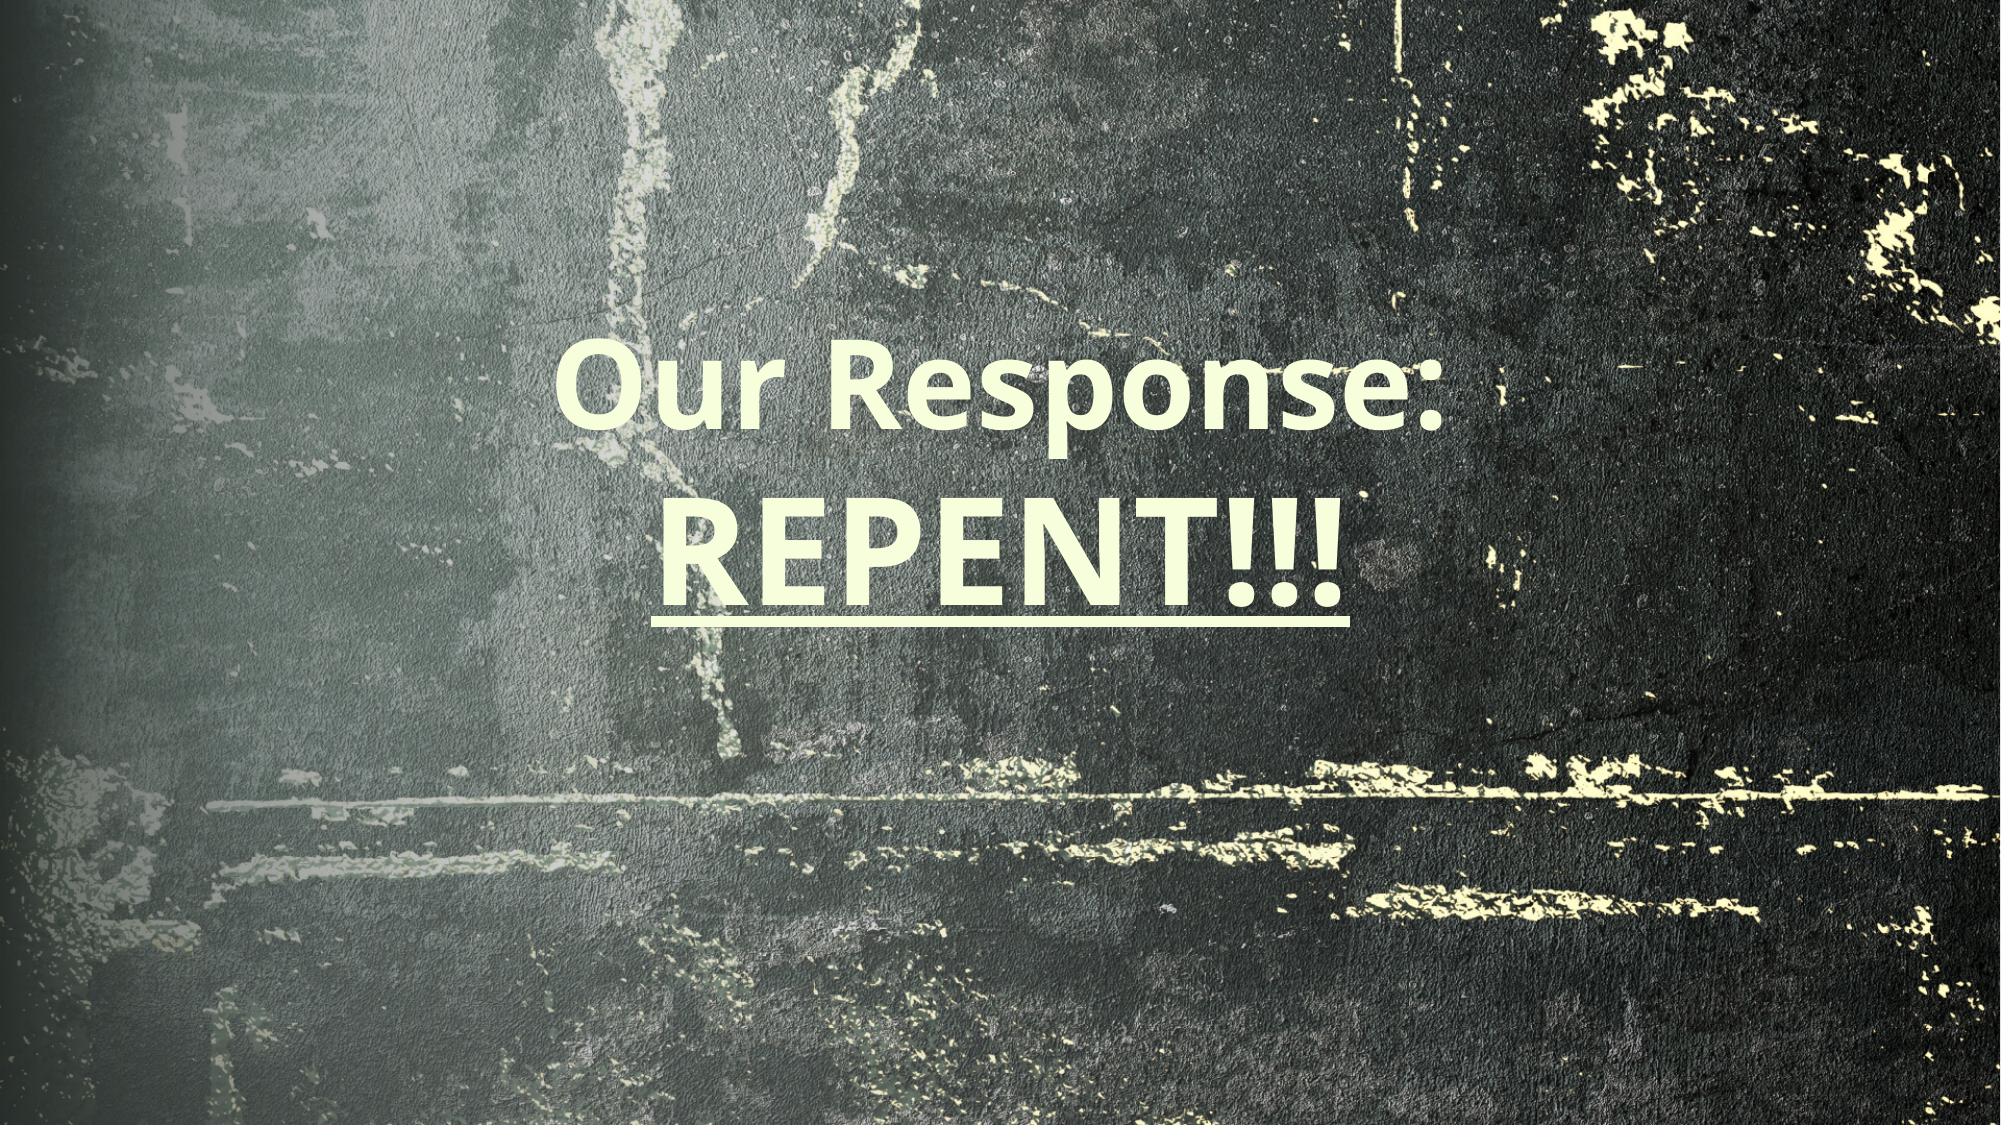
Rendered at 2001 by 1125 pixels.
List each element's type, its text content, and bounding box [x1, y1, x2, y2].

picture [0, 0, 2001, 1125]
text_box Our Response: REPENT!!! [0, 297, 2000, 643]
